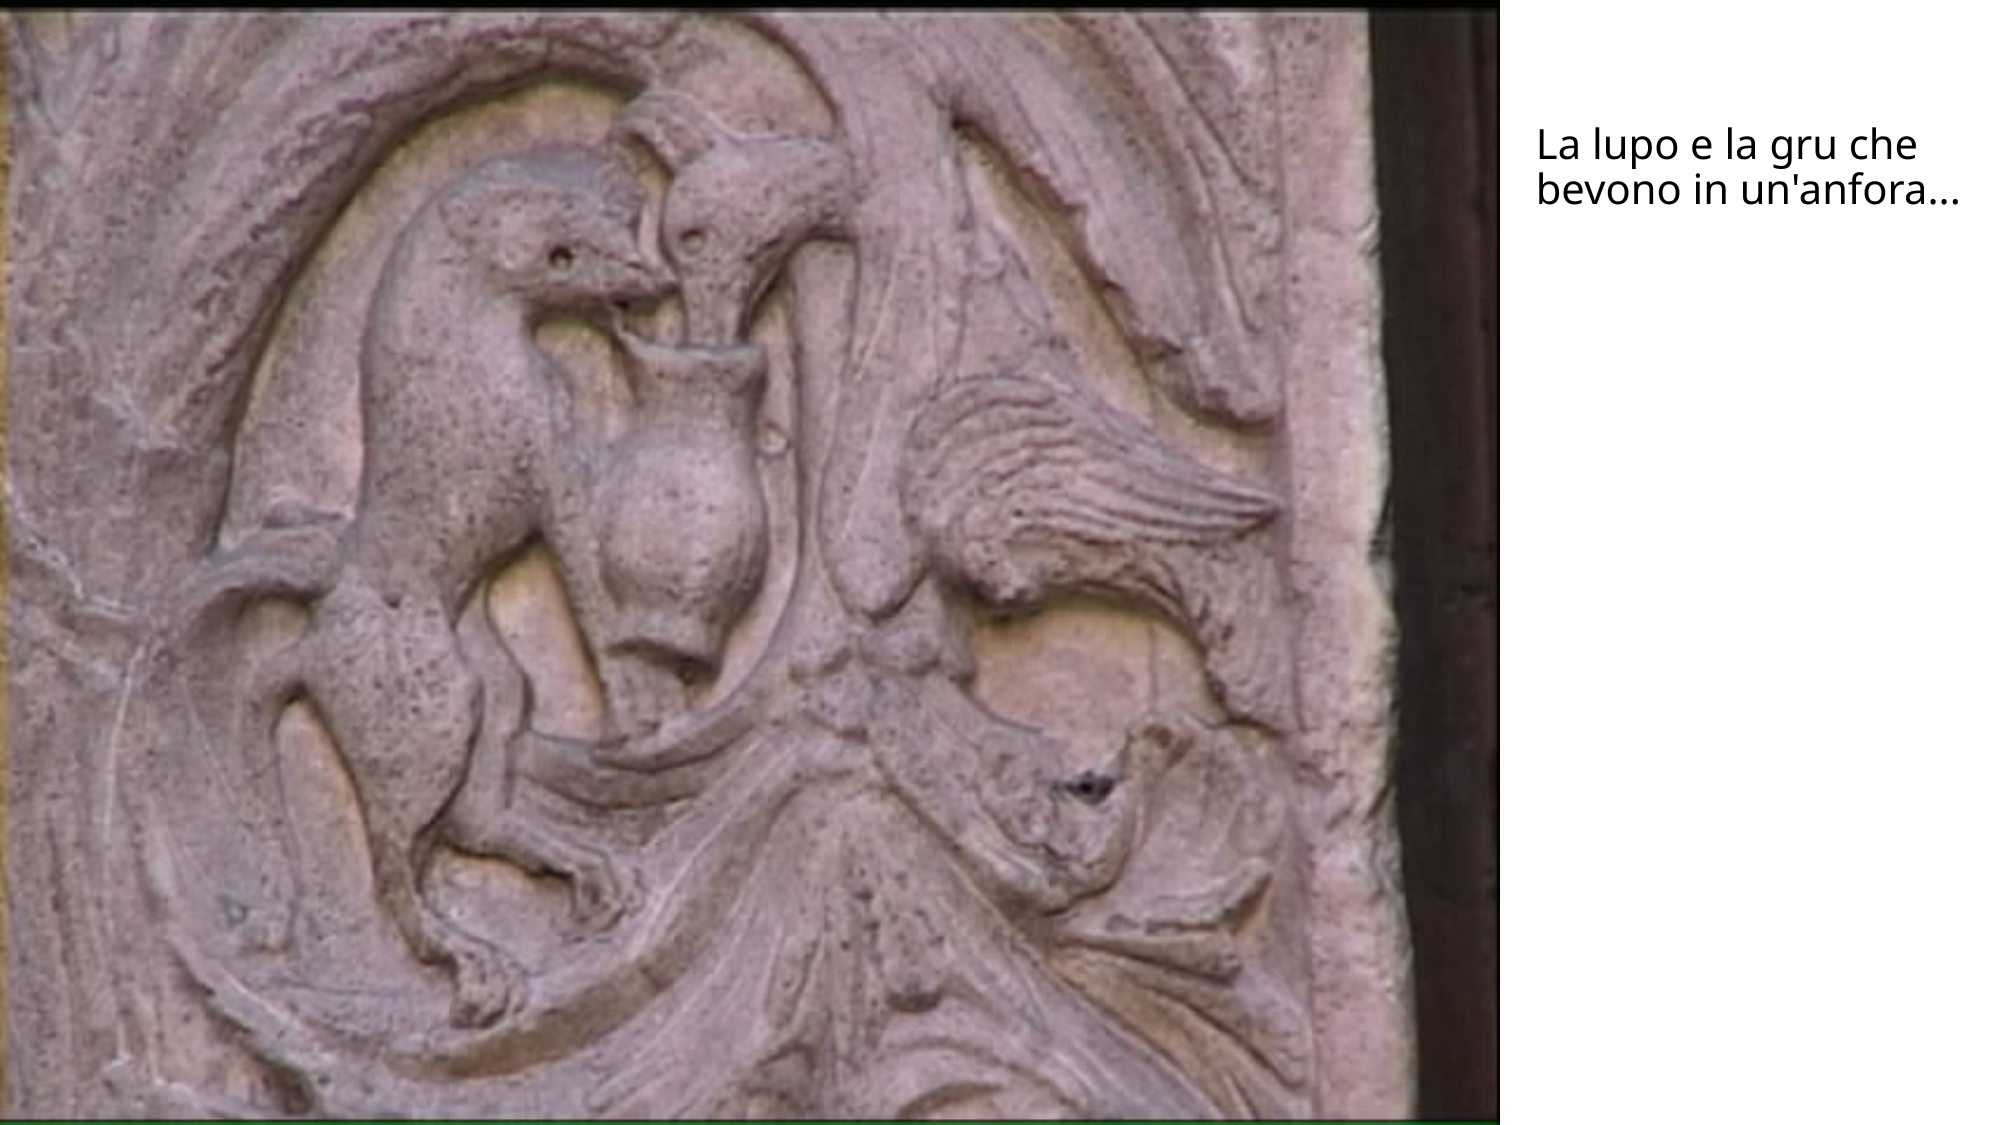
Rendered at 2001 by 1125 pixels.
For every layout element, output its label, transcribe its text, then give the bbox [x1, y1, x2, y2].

title La lupo e la gru che bevono in un'anfora... [1520, 59, 2000, 278]
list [0, 0, 1500, 1125]
